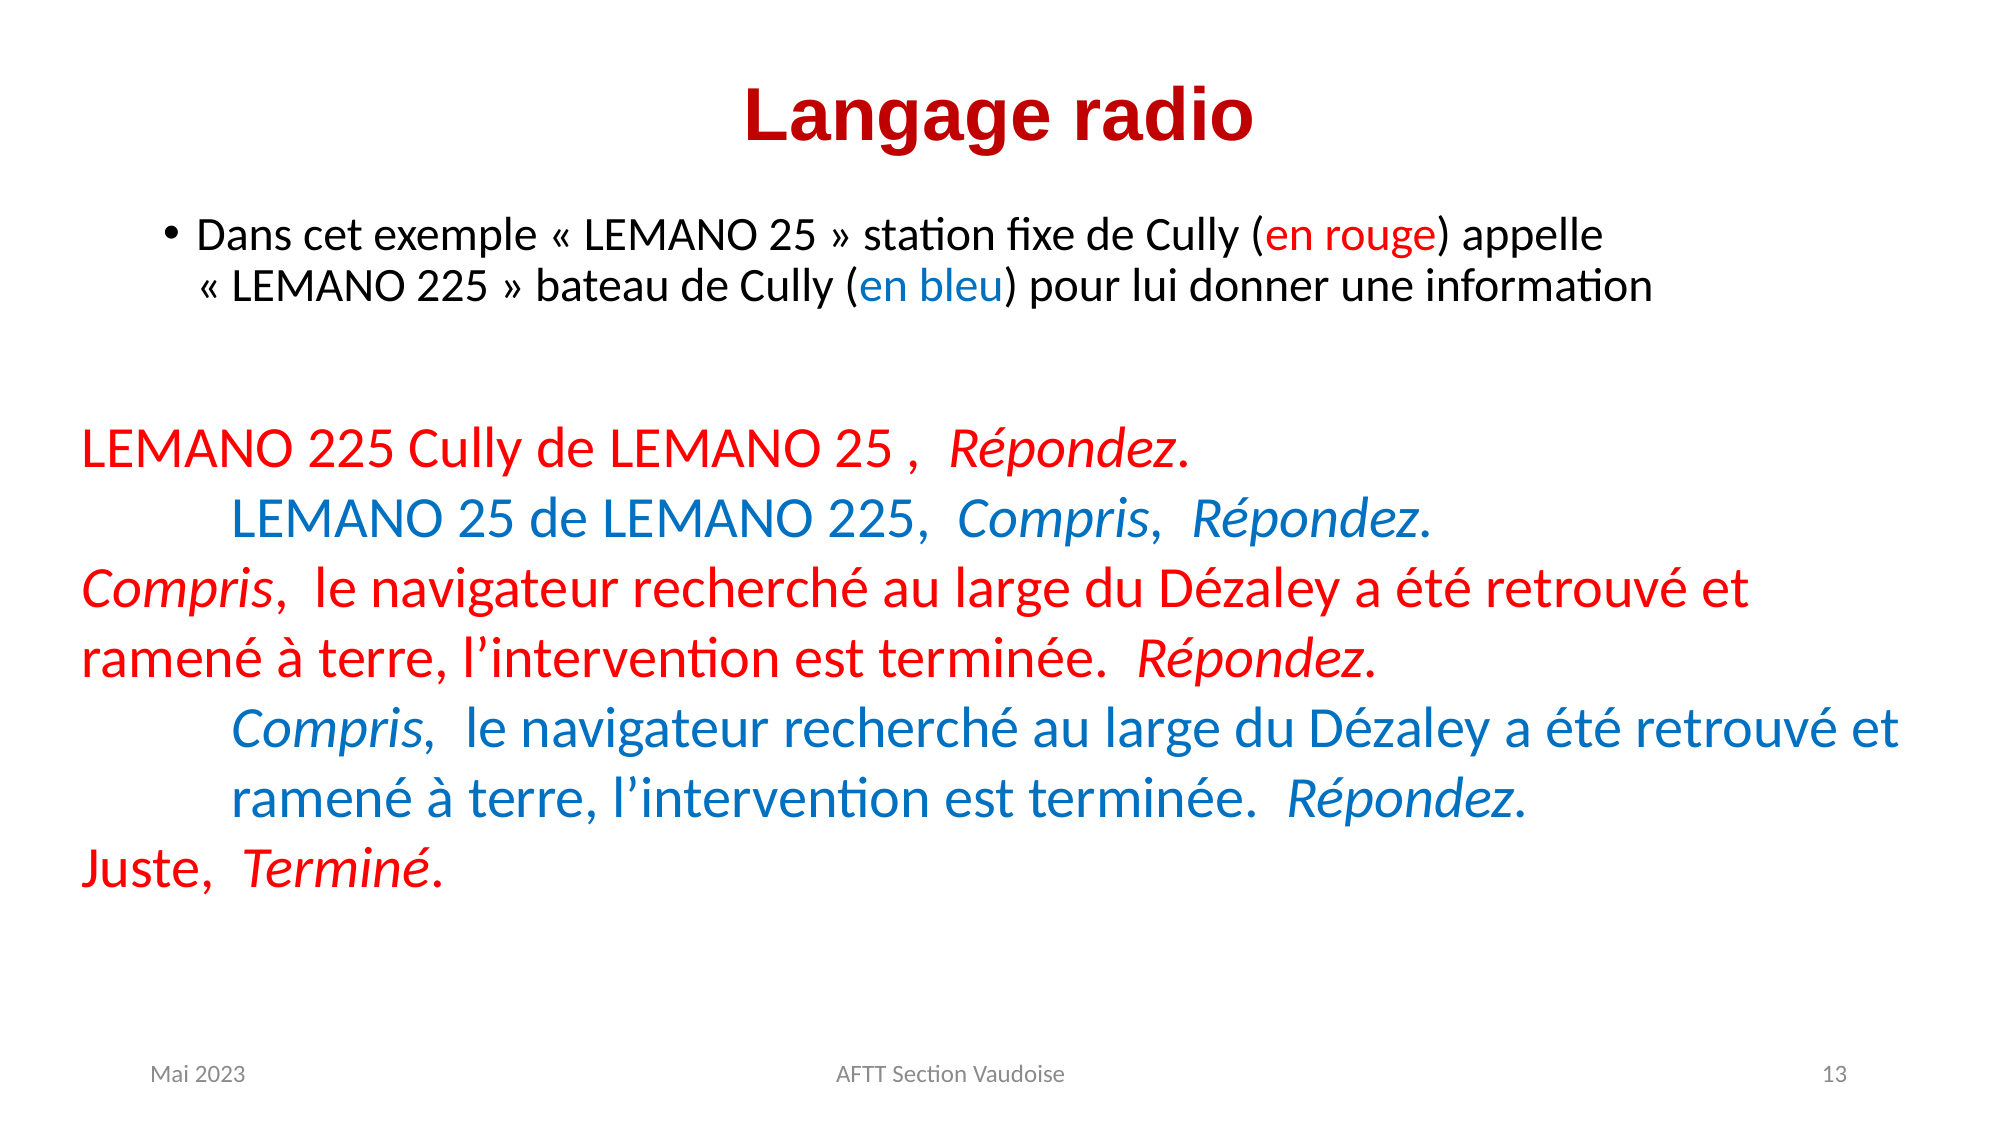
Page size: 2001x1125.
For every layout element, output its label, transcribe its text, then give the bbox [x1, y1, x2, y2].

title Langage radio [137, 65, 1863, 168]
text_box Mai 2023 AFTT Section Vaudoise [106, 1042, 1110, 1103]
slide_number 13 [1412, 1042, 1863, 1103]
list Dans cet exemple « LEMANO 25 » station fixe de Cully (en rouge) appelle « LEMANO 225 » bateau de Cully (en bleu) pour lui donner une information [148, 201, 1681, 363]
text_box LEMANO 225 Cully de LEMANO 25 , Répondez. LEMANO 25 de LEMANO 225, Compris, Répondez. Compris, le navigateur recherché au large du Dézaley a été retrouvé et ramené à terre, l’intervention est terminée. Répondez. Compris, le navigateur recherché au large du Dézaley a été retrouvé et ramené à terre, l’intervention est terminée. Répondez. Juste, Terminé. [66, 402, 1933, 952]
